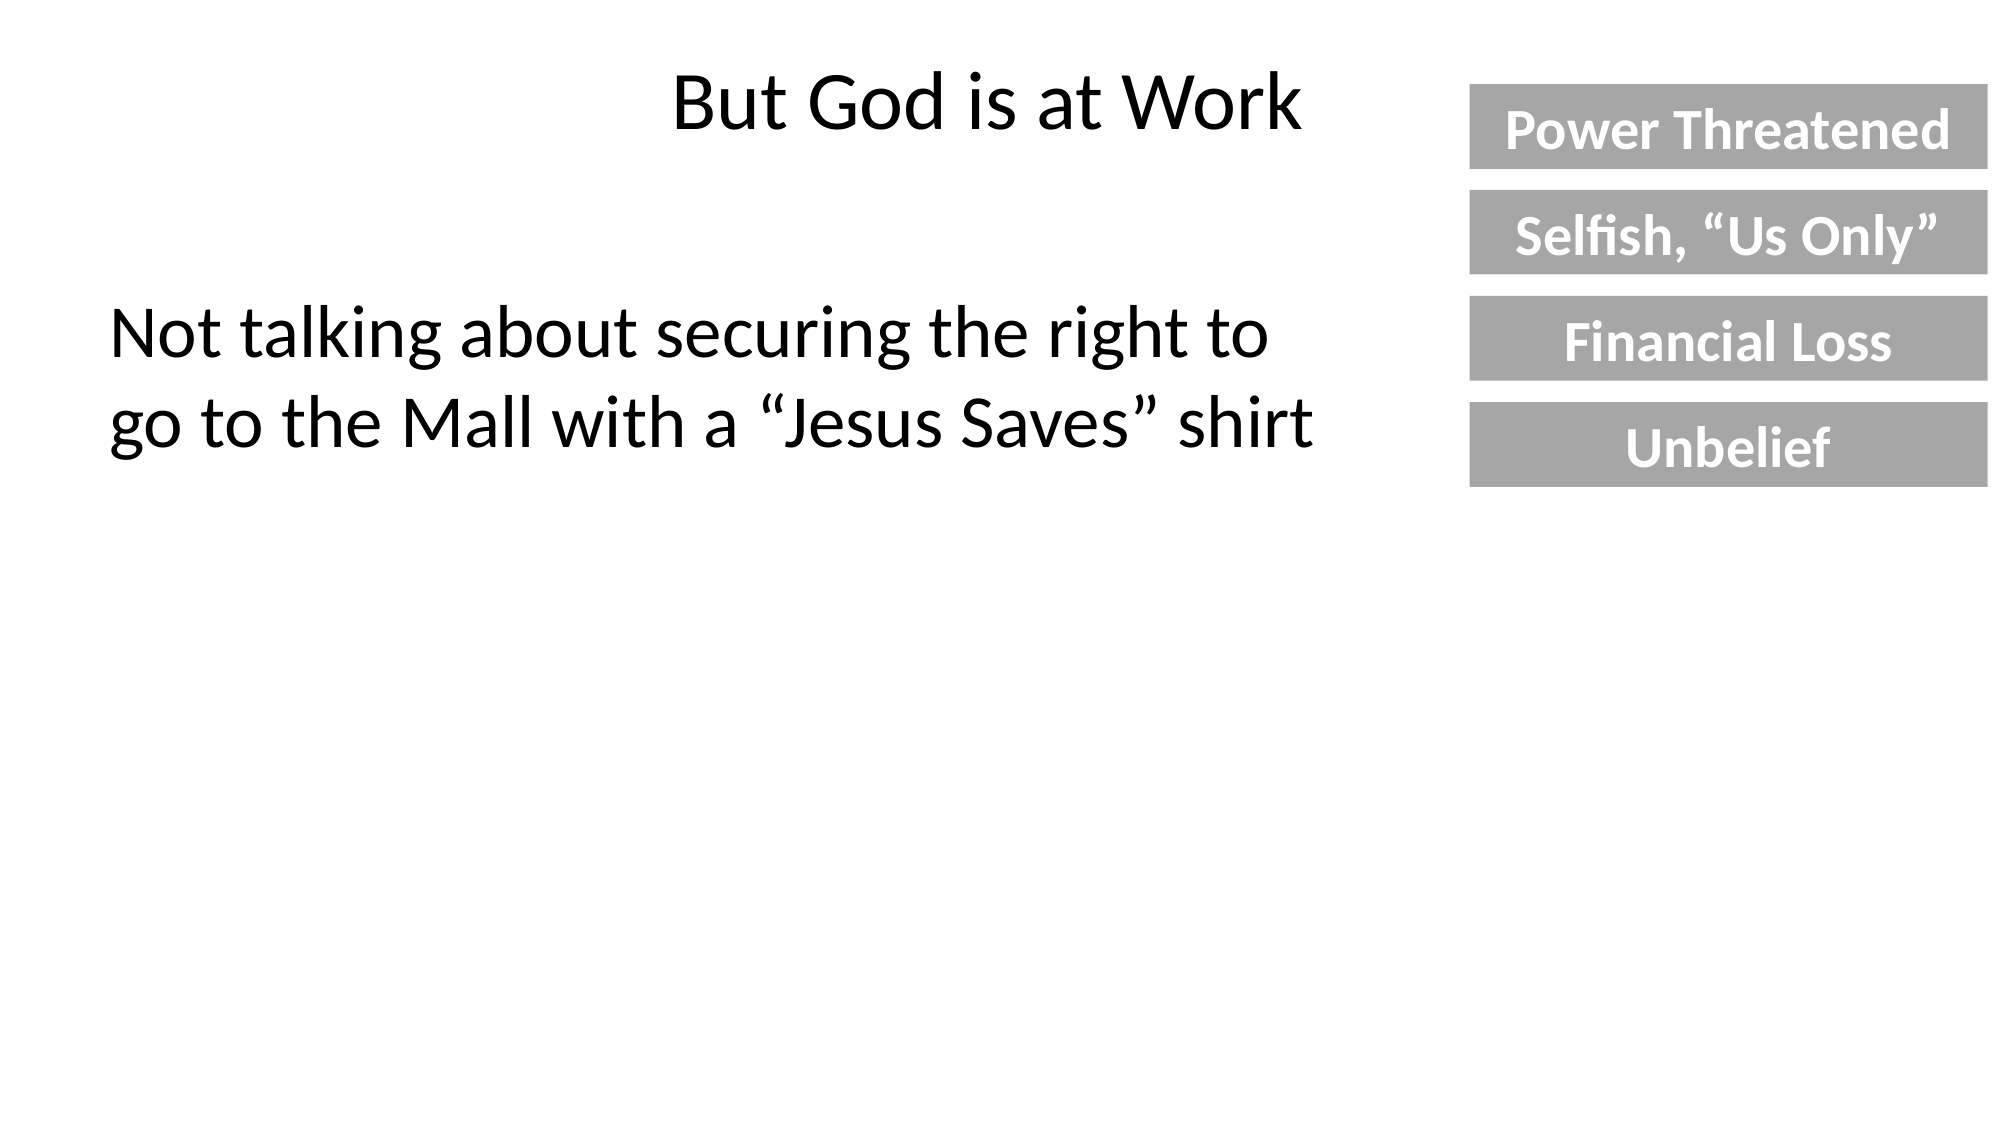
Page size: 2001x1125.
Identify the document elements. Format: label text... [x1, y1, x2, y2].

text_box Unbelief [1469, 402, 1988, 487]
text_box But God is at Work [470, 39, 1505, 154]
text_box Selfish, “Us Only” [1469, 189, 1988, 275]
text_box Not talking about securing the right to go to the Mall with a “Jesus Saves” shirt [94, 275, 1357, 471]
text_box Financial Loss [1469, 295, 1988, 381]
text_box Power Threatened [1469, 84, 1988, 169]
